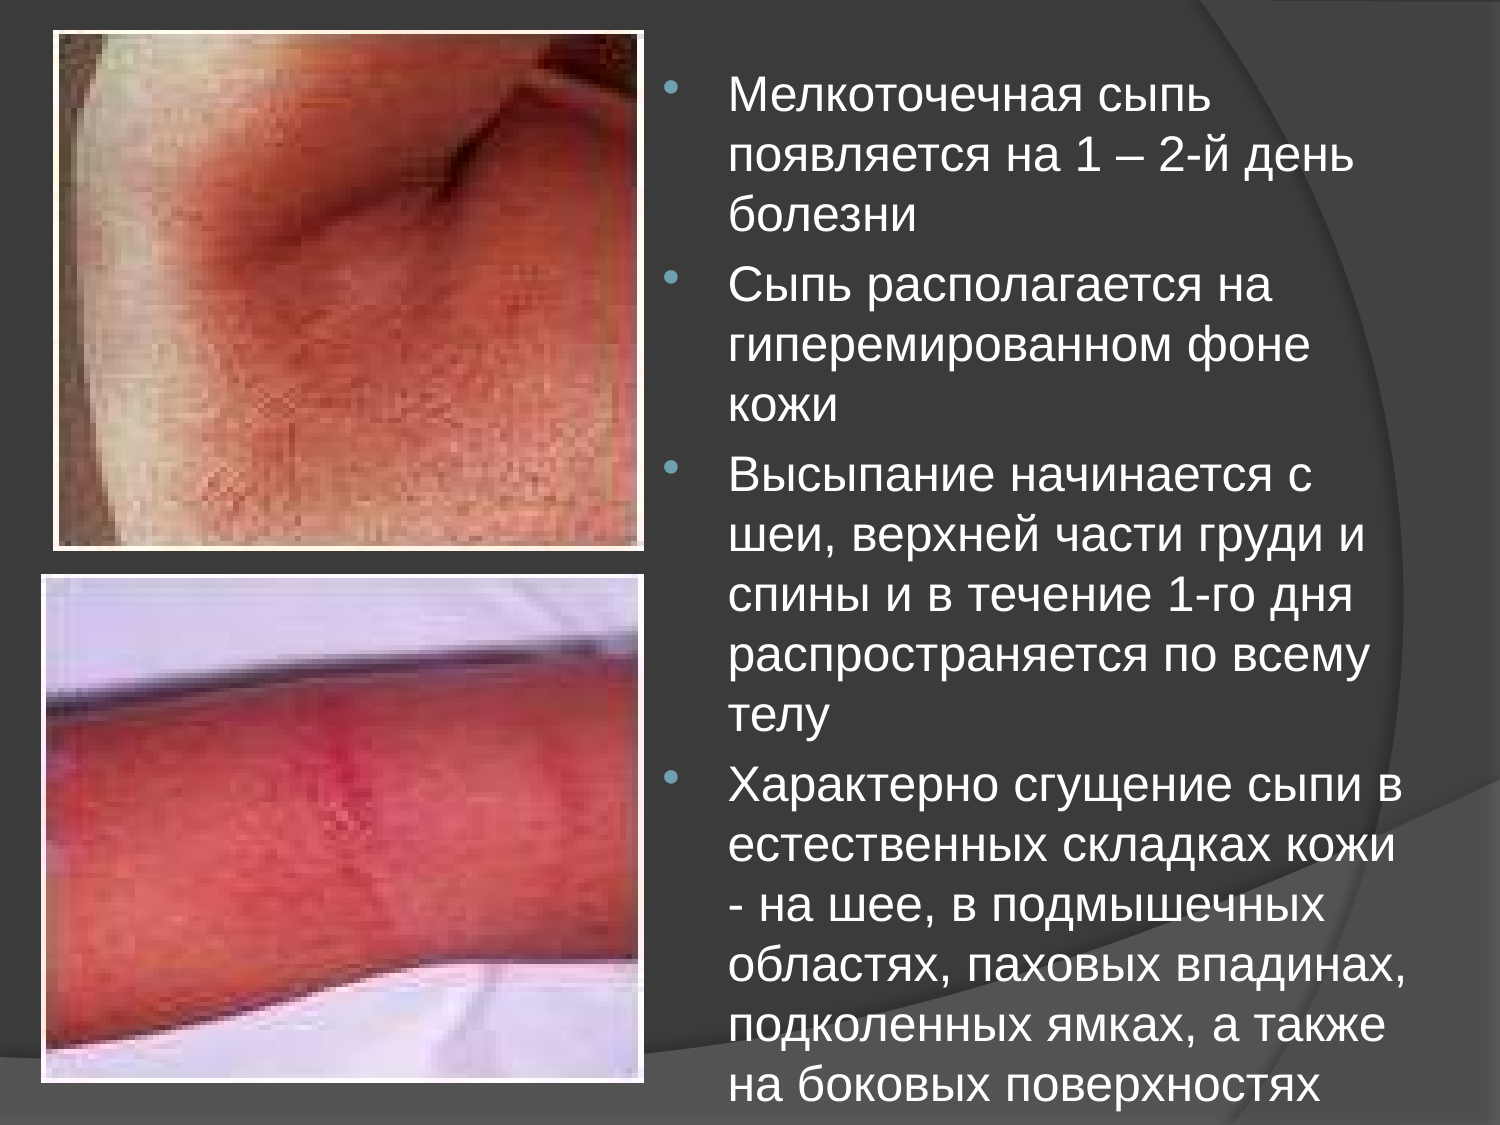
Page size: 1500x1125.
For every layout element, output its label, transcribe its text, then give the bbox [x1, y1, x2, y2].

list Мелкоточечная сыпь появляется на 1 – 2-й день болезни Сыпь располагается на гиперемированном фоне кожи Высыпание начинается с шеи, верхней части груди и спины и в течение 1-го дня распространяется по всему телу Характерно сгущение сыпи в естественных складках кожи - на шее, в подмышечных областях, паховых впадинах, подколенных ямках, а также на боковых поверхностях туловища. [643, 54, 1425, 1083]
picture [52, 30, 644, 551]
picture [41, 574, 644, 1083]
